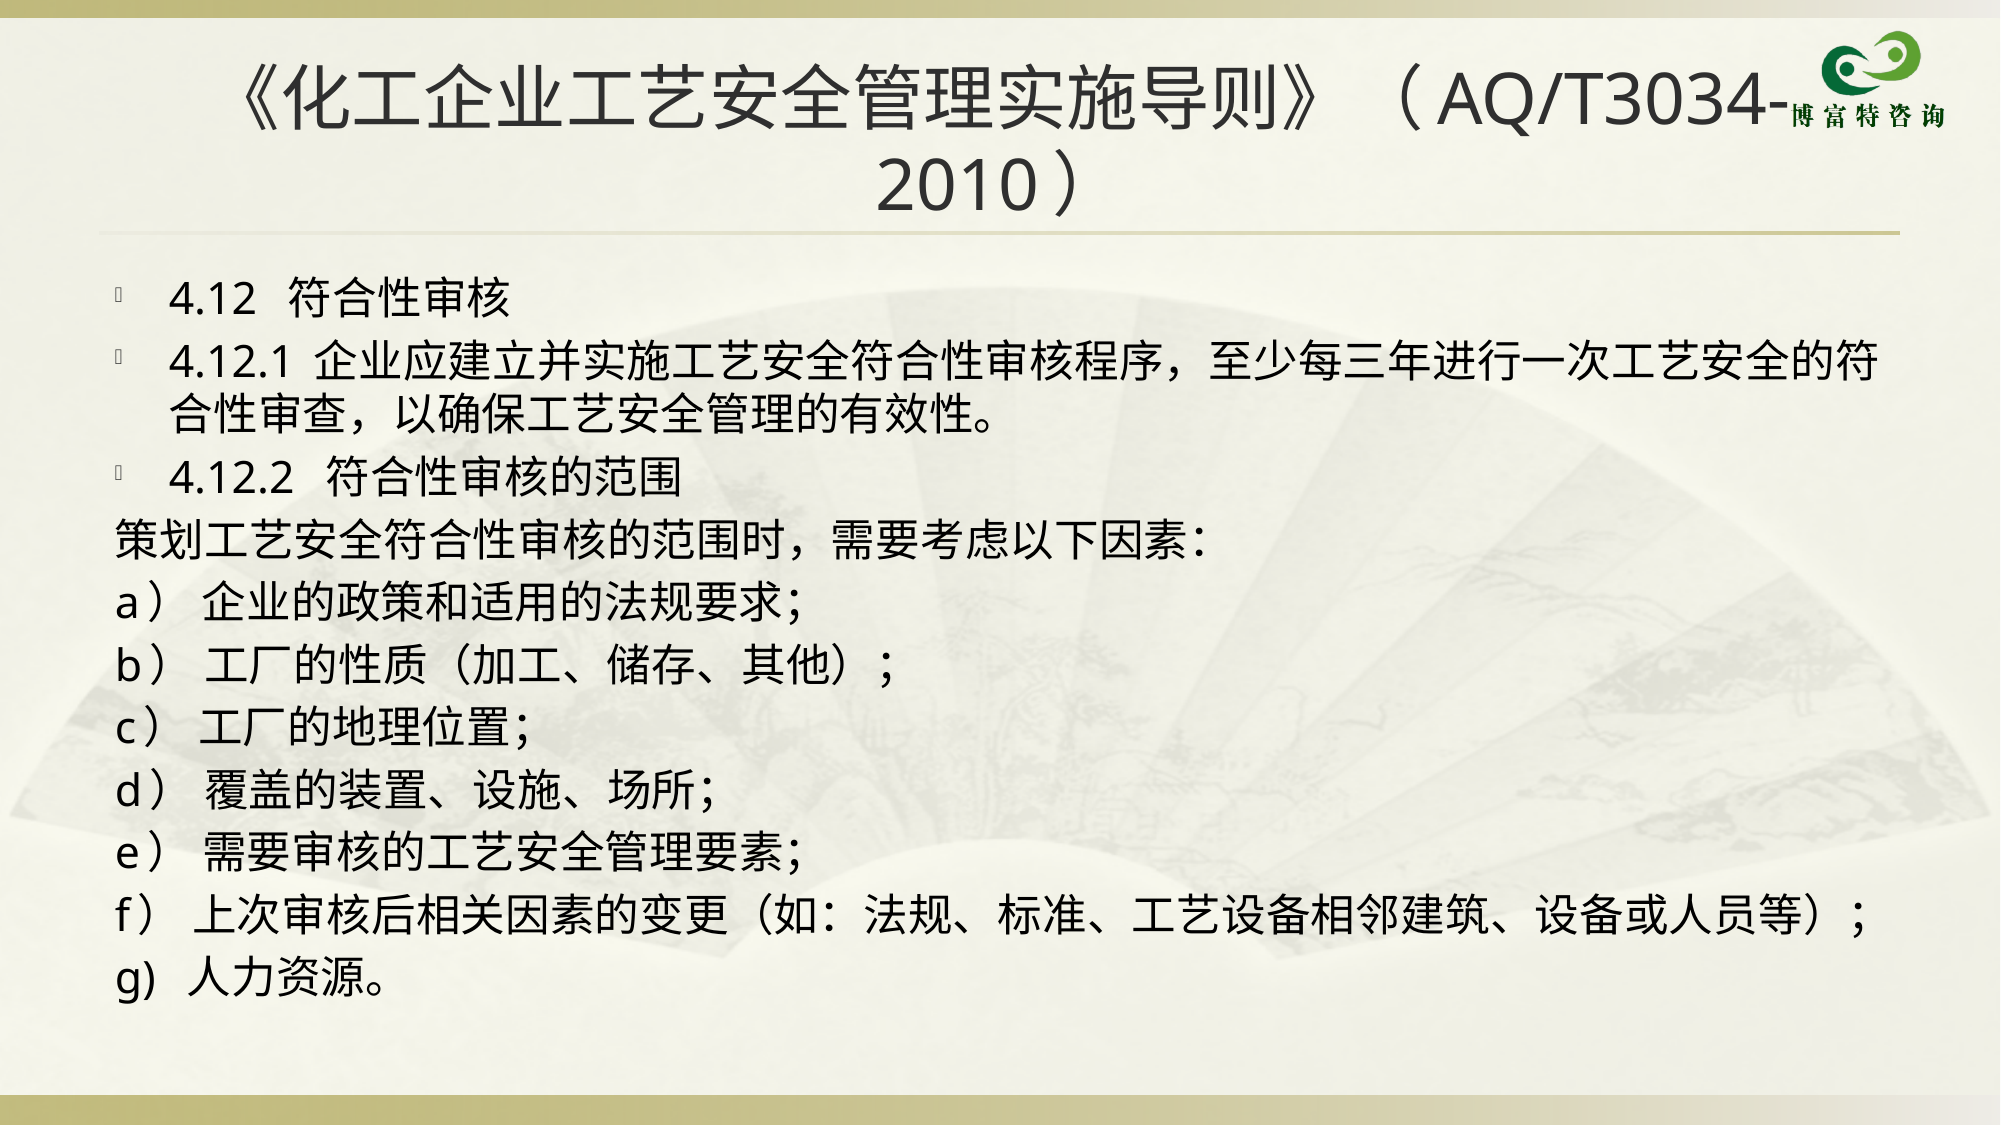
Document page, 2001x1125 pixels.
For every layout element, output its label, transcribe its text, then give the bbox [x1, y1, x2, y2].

picture [1772, 30, 1969, 131]
list 4.12 符合性审核 4.12.1 企业应建立并实施工艺安全符合性审核程序，至少每三年进行一次工艺安全的符合性审查，以确保工艺安全管理的有效性。 4.12.2 符合性审核的范围 策划工艺安全符合性审核的范围时，需要考虑以下因素： a） 企业的政策和适用的法规要求； b） 工厂的性质（加工、储存、其他）； c） 工厂的地理位置； d） 覆盖的装置、设施、场所； e） 需要审核的工艺安全管理要素； f） 上次审核后相关因素的变更（如：法规、标准、工艺设备相邻建筑、设备或人员等）； g) 人力资源。 [99, 262, 1901, 1032]
title 《化工企业工艺安全管理实施导则》（AQ/T3034-2010） [99, 44, 1901, 233]
